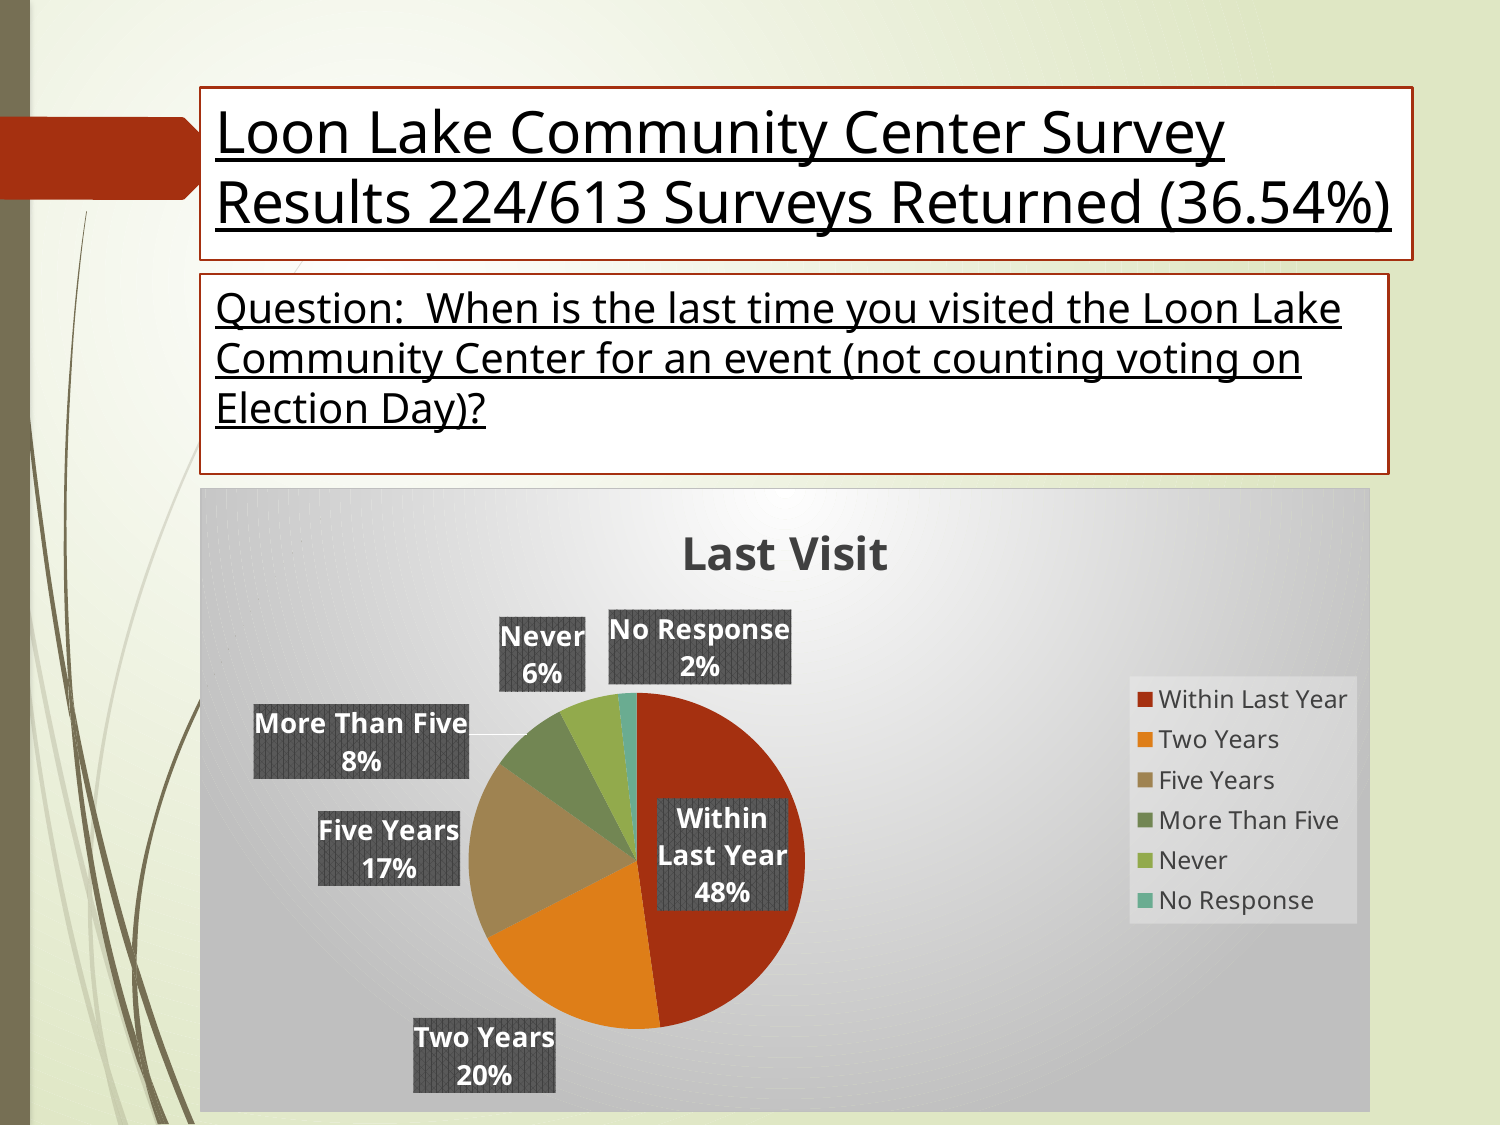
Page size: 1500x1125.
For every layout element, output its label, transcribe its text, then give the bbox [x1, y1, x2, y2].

title Question: When is the last time you visited the Loon Lake Community Center for an event (not counting voting on Election Day)? [199, 273, 1390, 475]
text_box Loon Lake Community Center Survey Results 224/613 Surveys Returned (36.54%) [199, 86, 1414, 261]
chart [199, 487, 1371, 1113]
